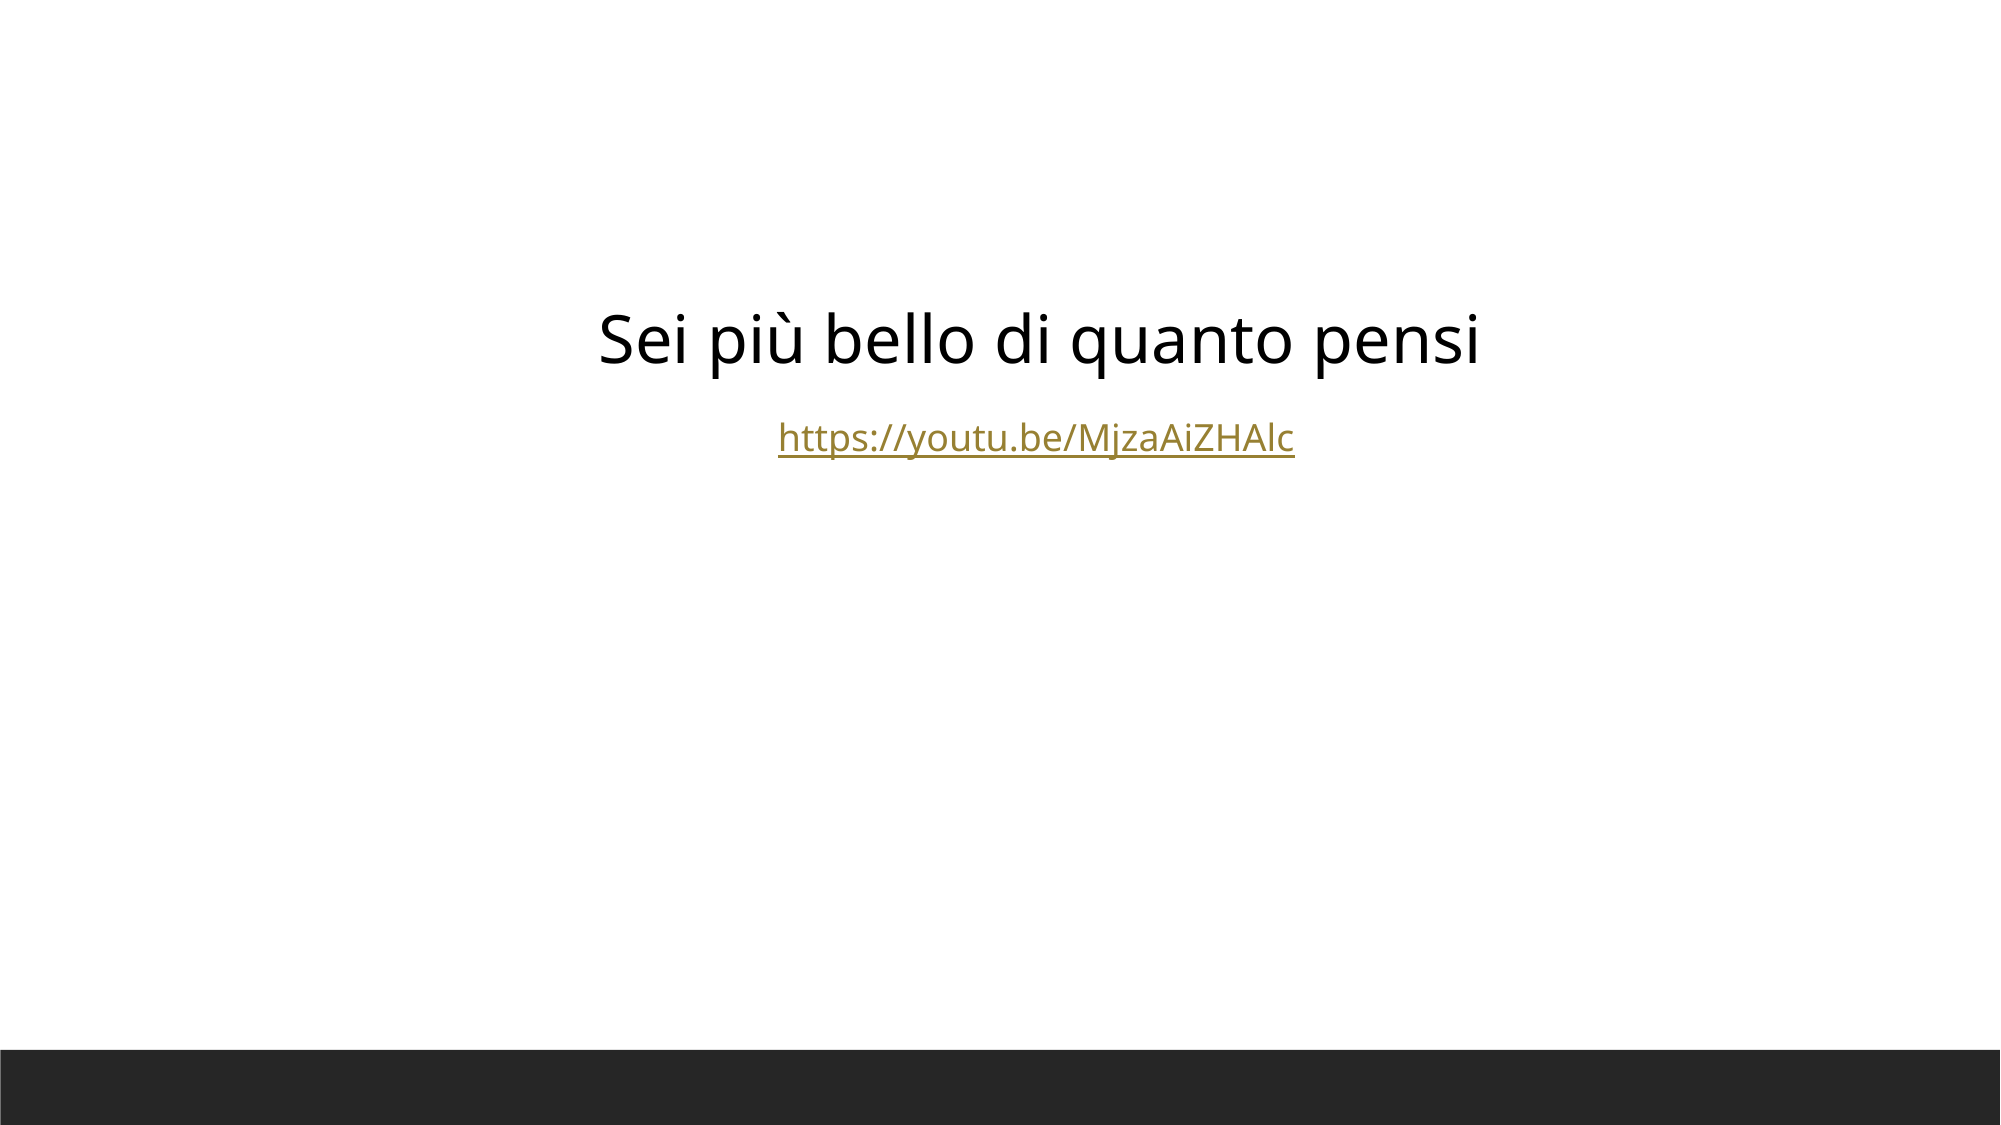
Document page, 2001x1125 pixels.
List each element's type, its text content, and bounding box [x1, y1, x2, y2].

text_box https://youtu.be/MjzaAiZHAlc [763, 407, 1764, 518]
text_box Sei più bello di quanto pensi [583, 289, 1498, 385]
